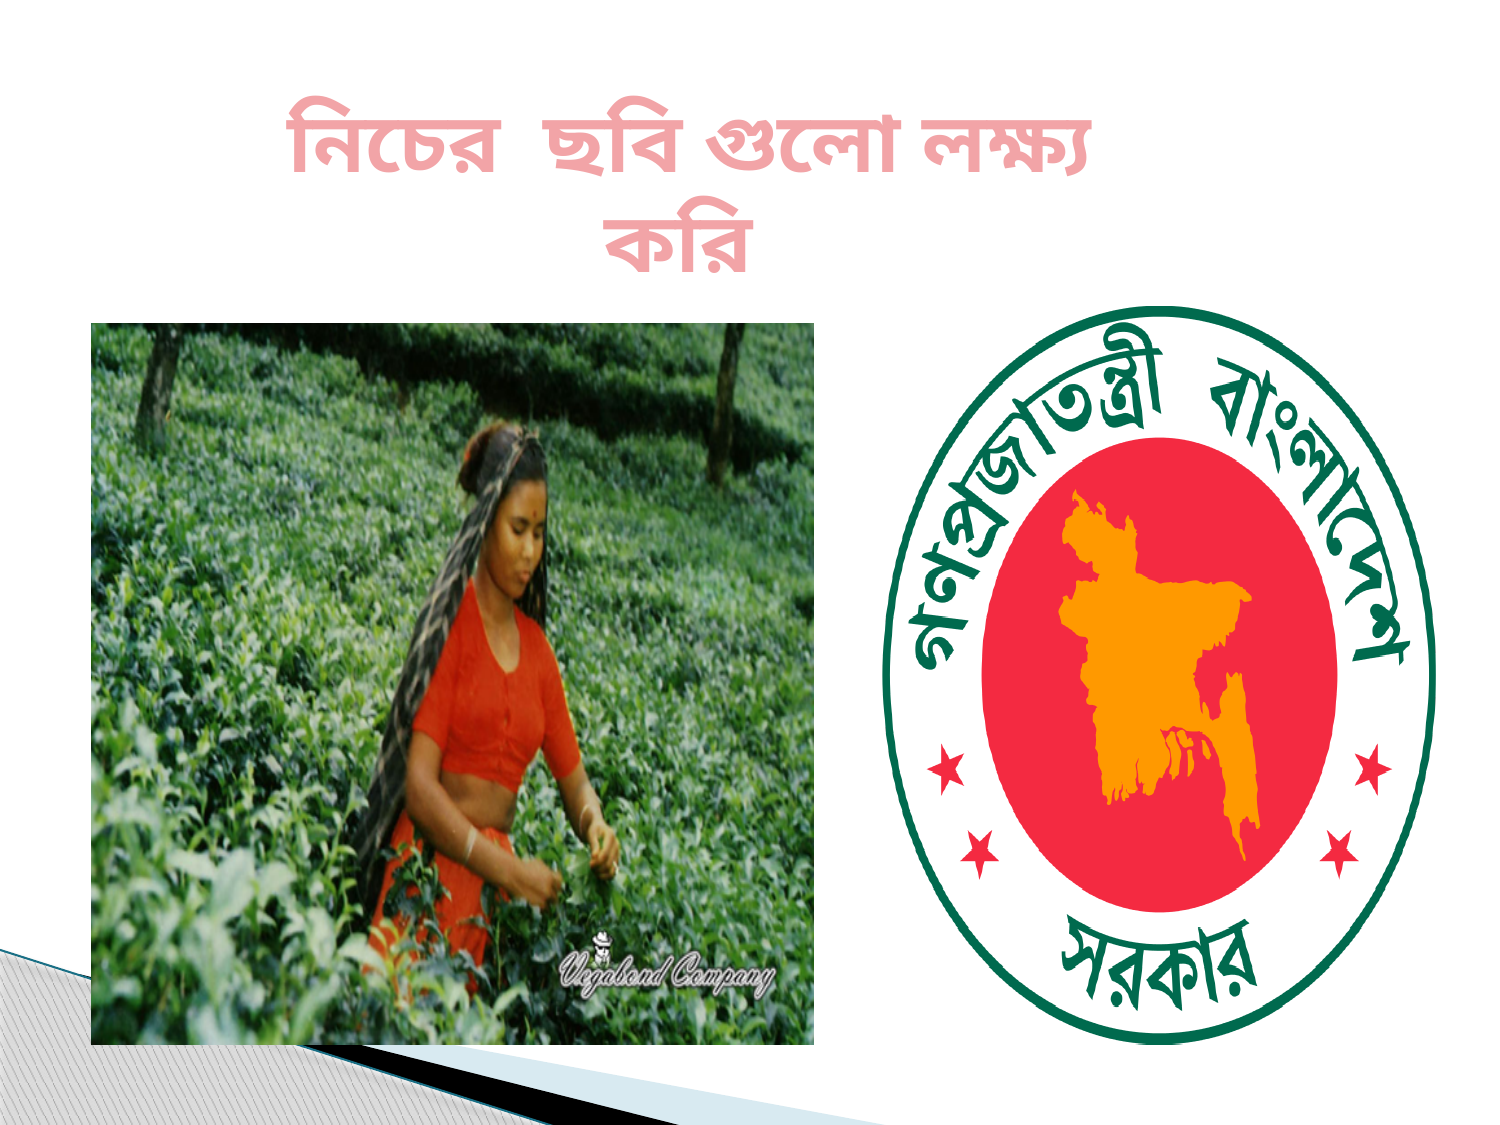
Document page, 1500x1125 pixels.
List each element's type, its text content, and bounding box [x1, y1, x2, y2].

picture [881, 306, 1436, 1045]
picture [91, 323, 814, 1045]
text_box নিচের ছবি গুলো লক্ষ্য করি [258, 81, 1121, 297]
